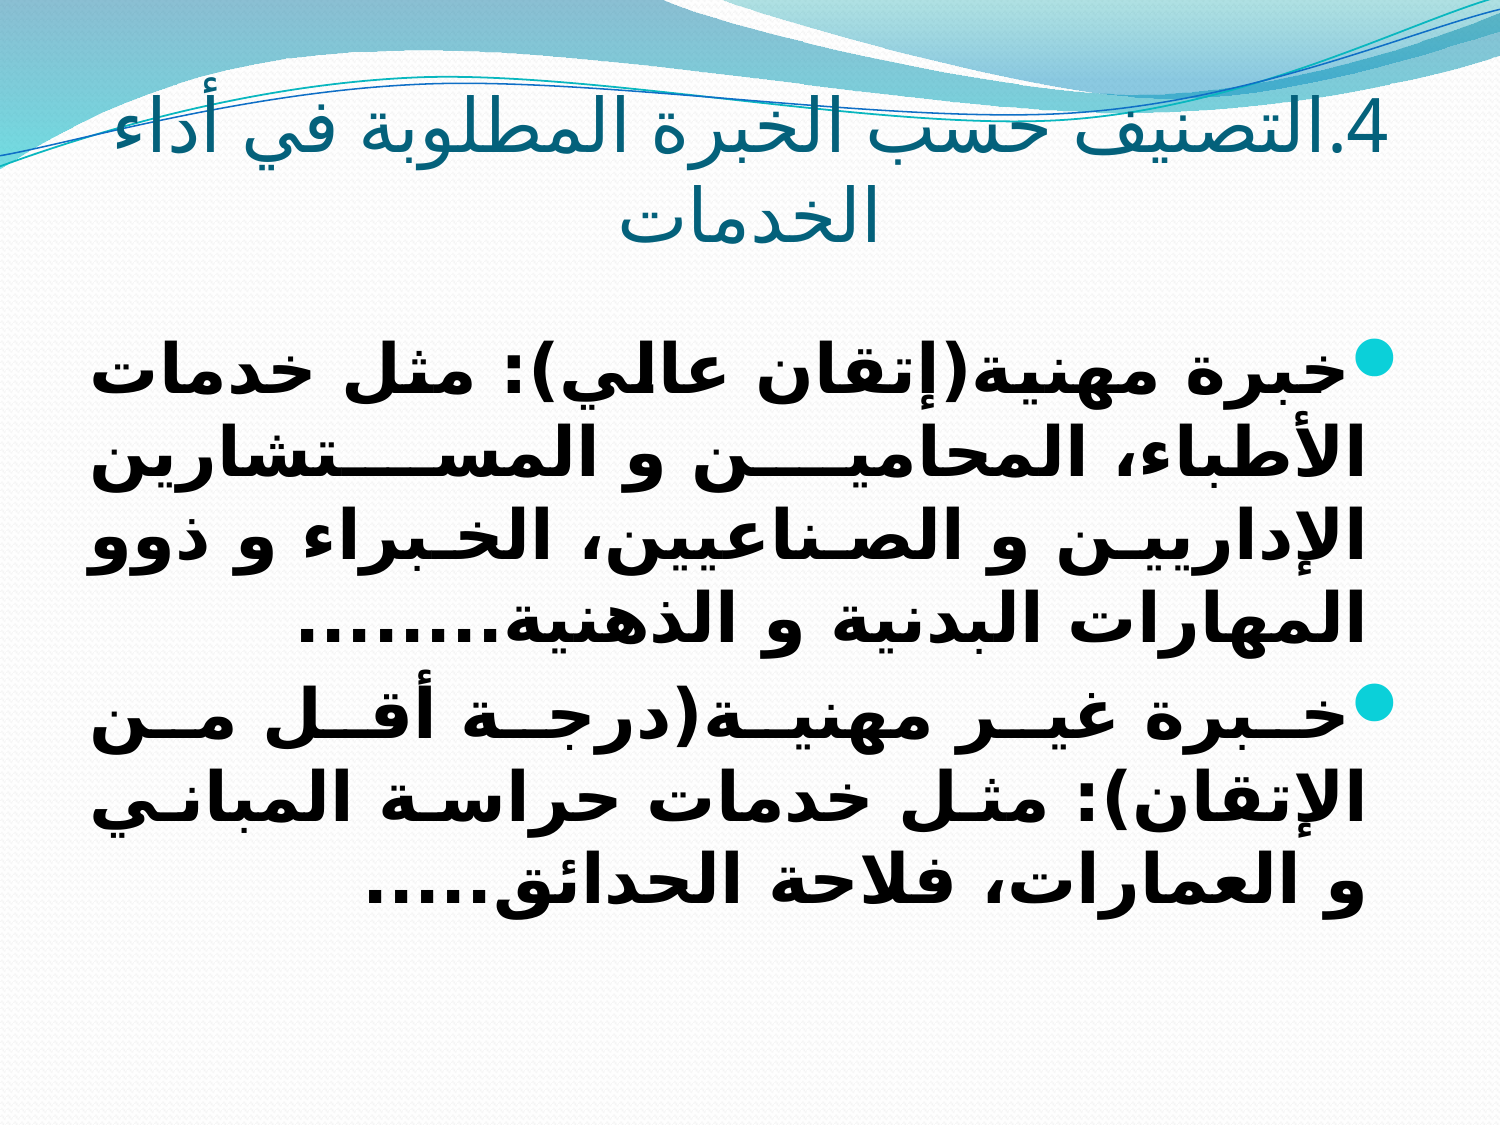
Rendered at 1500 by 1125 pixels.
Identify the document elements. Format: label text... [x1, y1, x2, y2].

title 4.التصنيف حسب الخبرة المطلوبة في أداء الخدمات [75, 70, 1425, 258]
list خبرة مهنية(إتقان عالي): مثل خدمات الأطباء، المحامين و المستشارين الإداريين و الصناعيين، الخبراء و ذوو المهارات البدنية و الذهنية........ خبرة غير مهنية(درجة أقل من الإتقان): مثل خدمات حراسة المباني و العمارات، فلاحة الحدائق..... [75, 317, 1425, 1038]
